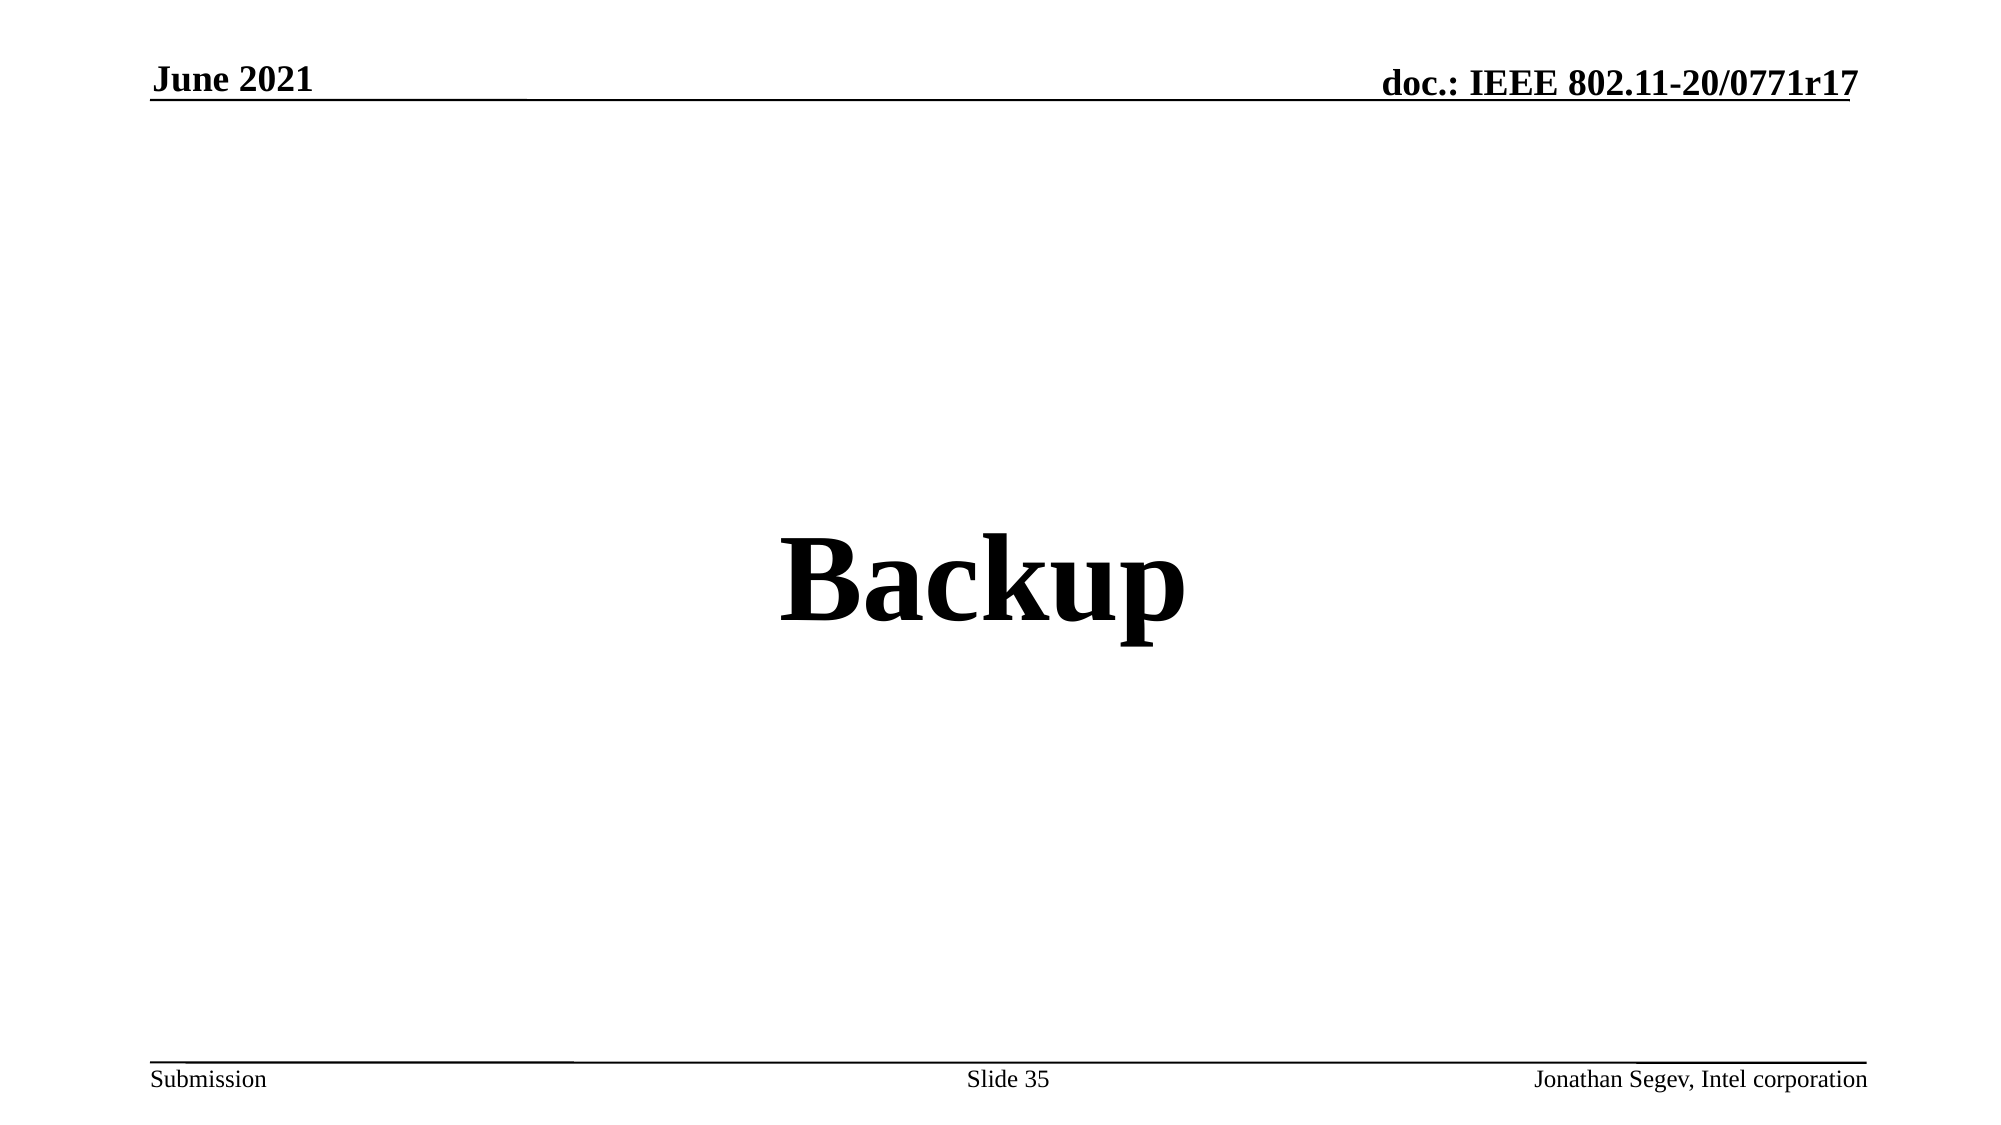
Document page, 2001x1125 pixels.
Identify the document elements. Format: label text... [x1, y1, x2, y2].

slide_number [152, 54, 563, 100]
footer Jonathan Segev, Intel corporation [1171, 1061, 1869, 1093]
slide_number Slide 35 [950, 1061, 1067, 1123]
list Backup [149, 324, 1850, 1000]
